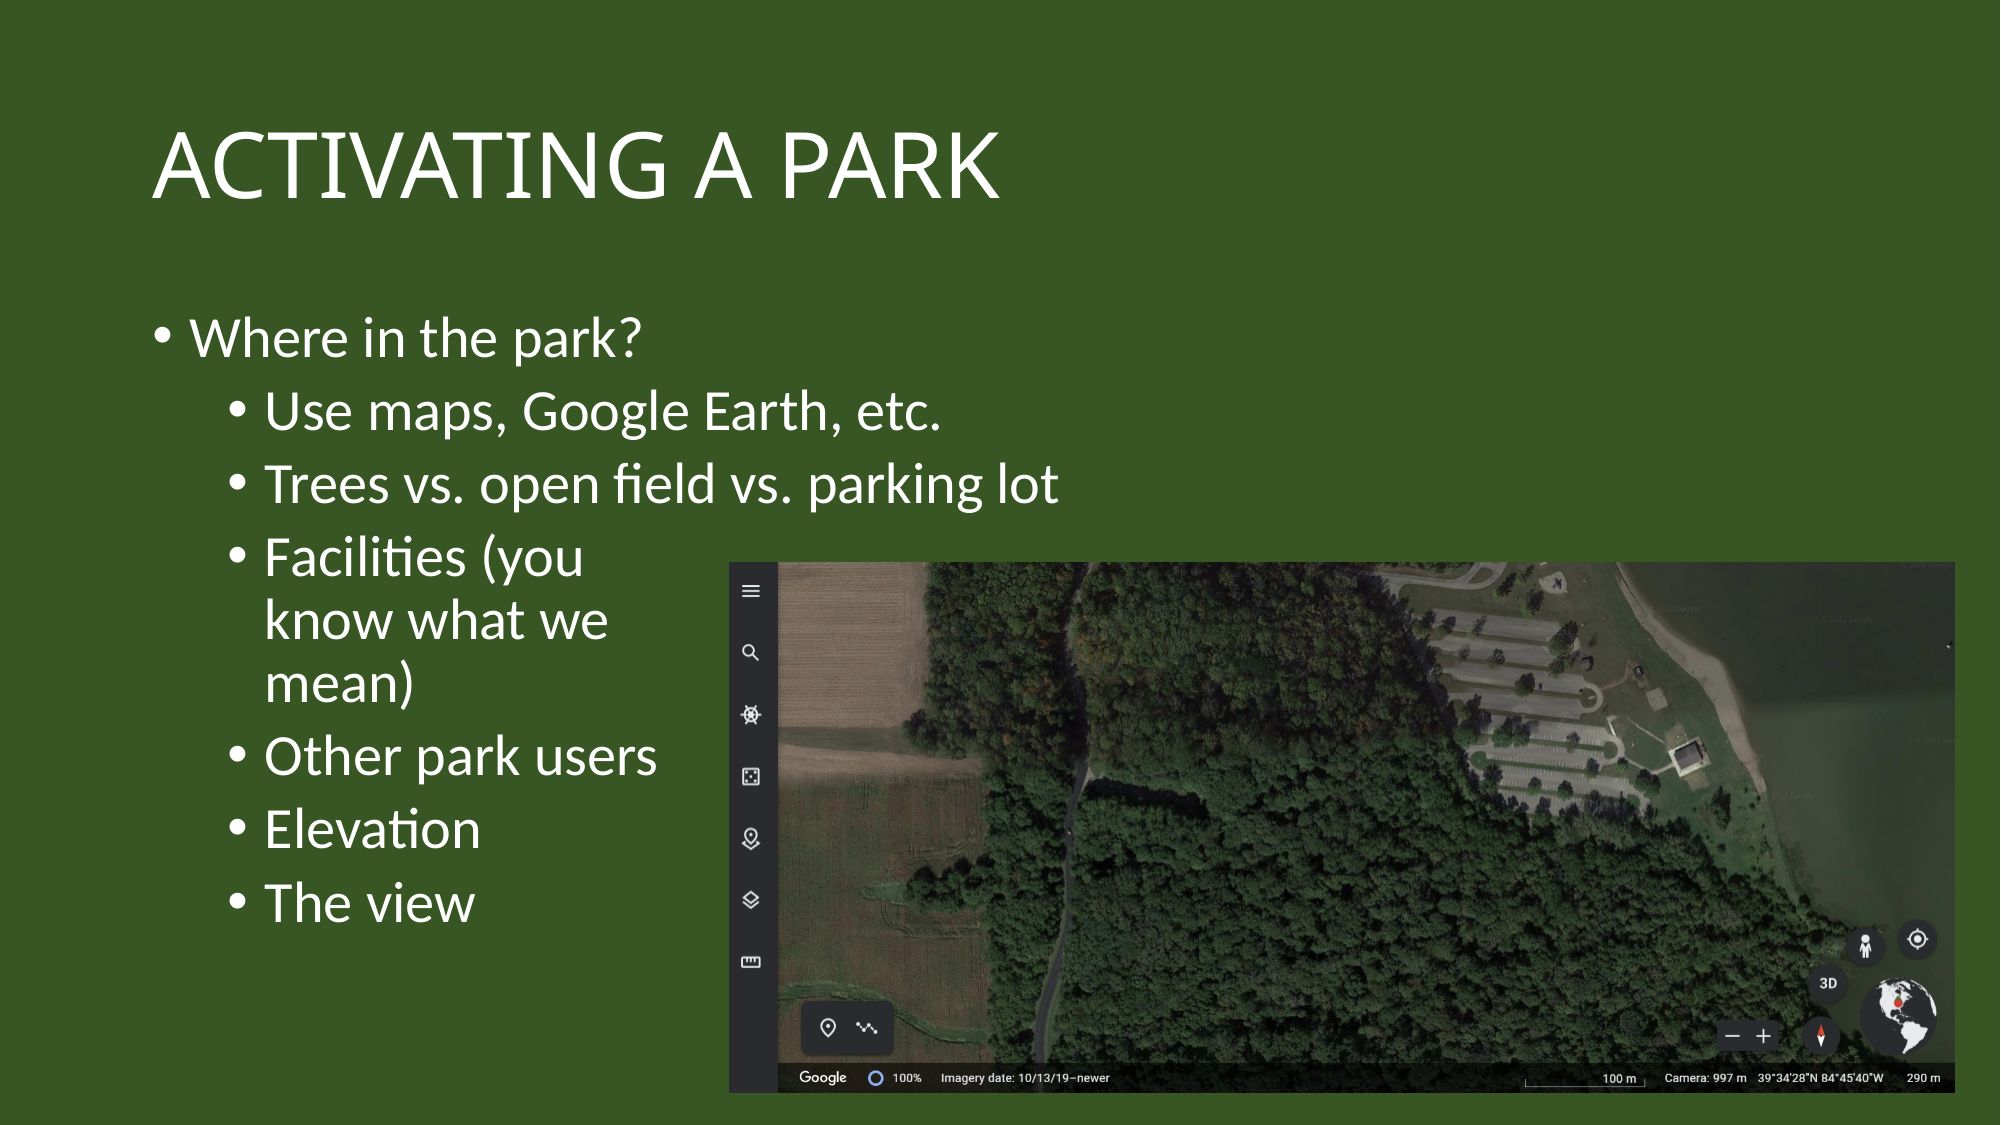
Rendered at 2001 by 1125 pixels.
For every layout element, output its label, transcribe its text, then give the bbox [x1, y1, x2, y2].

picture [729, 562, 1955, 1093]
list Where in the park? Use maps, Google Earth, etc. Trees vs. open field vs. parking lot Facilities (you know what we mean) Other park users Elevation The view [137, 299, 1122, 1014]
title ACTIVATING A PARK [137, 59, 1863, 278]
